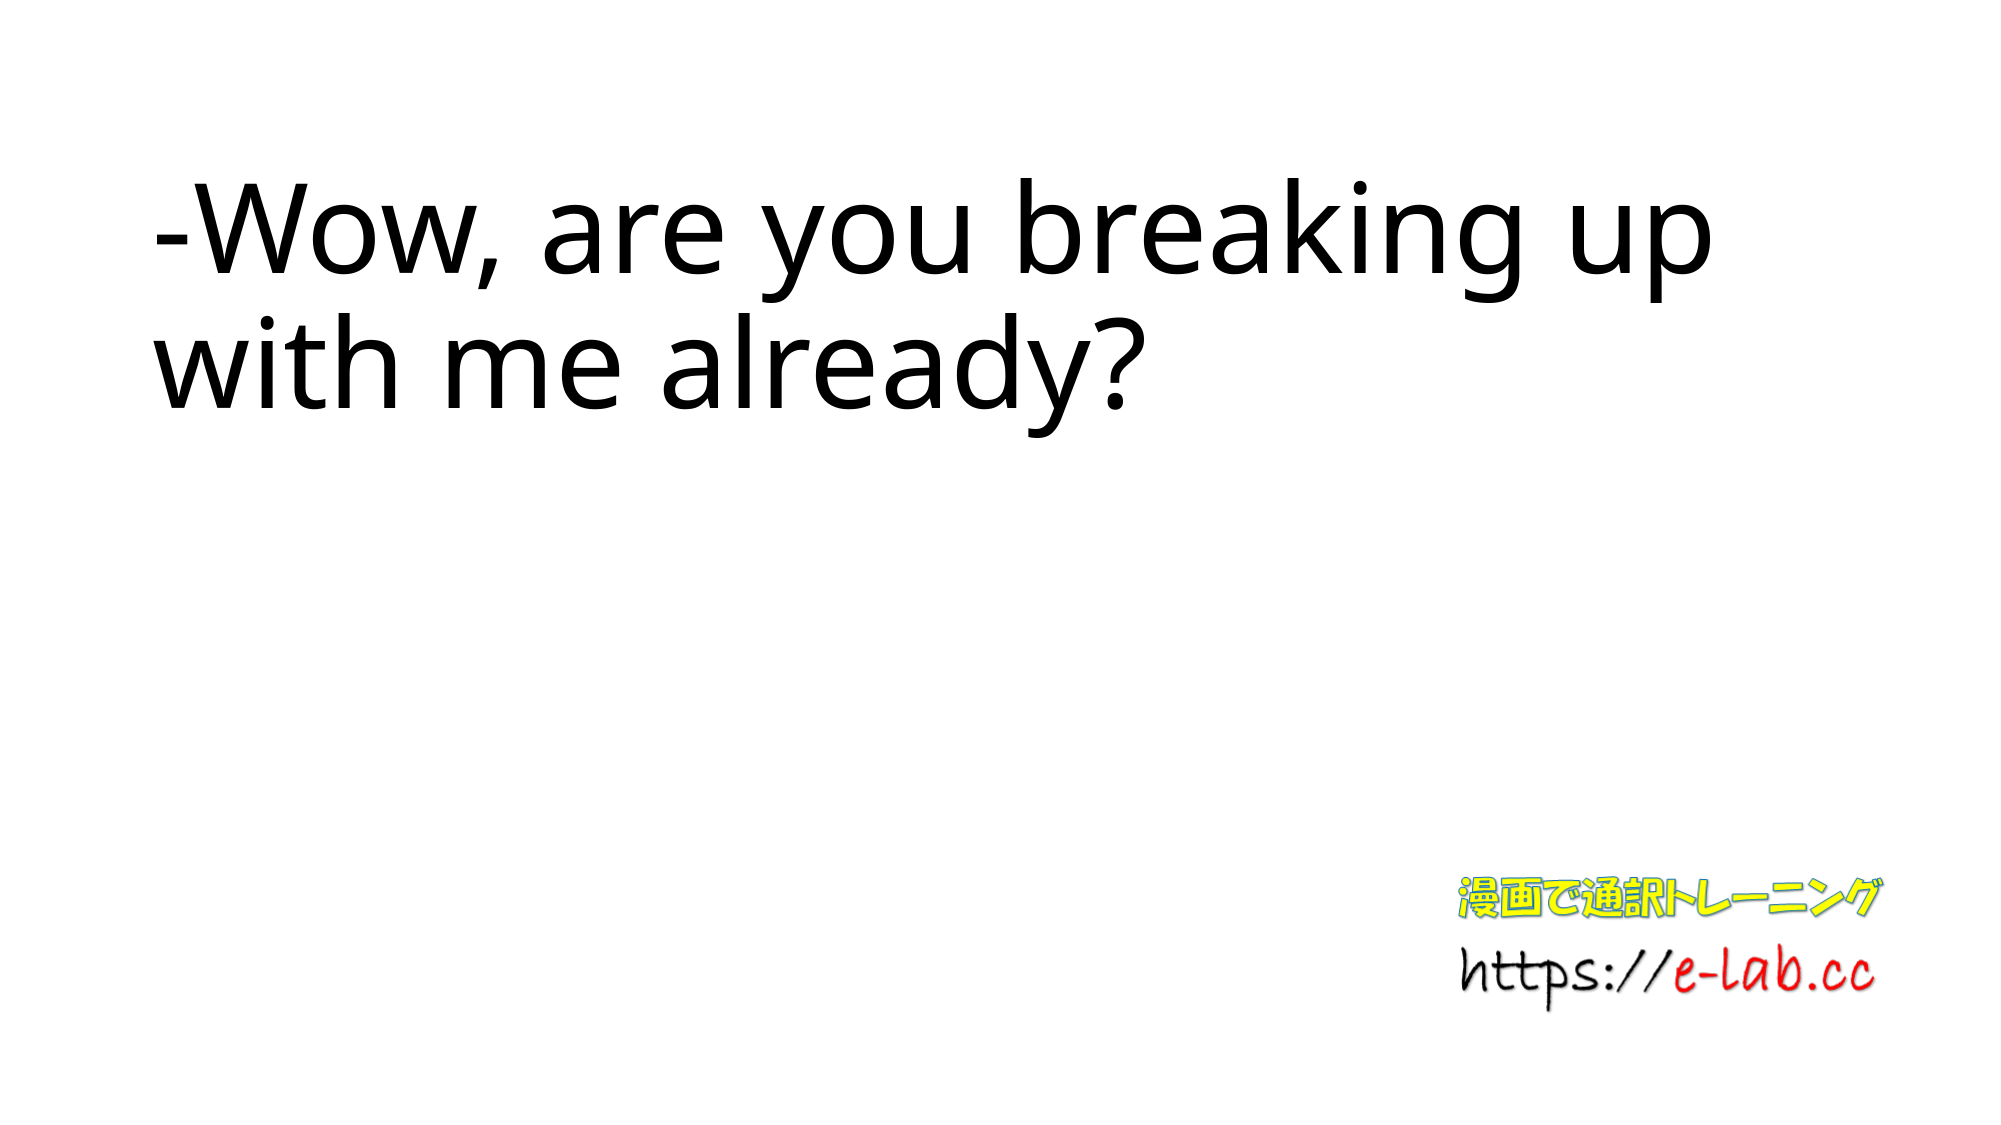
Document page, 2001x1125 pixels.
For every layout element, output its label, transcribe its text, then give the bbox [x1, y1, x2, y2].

picture [1414, 861, 1921, 1061]
title -Wow, are you breaking up with me already? [137, 255, 1965, 444]
